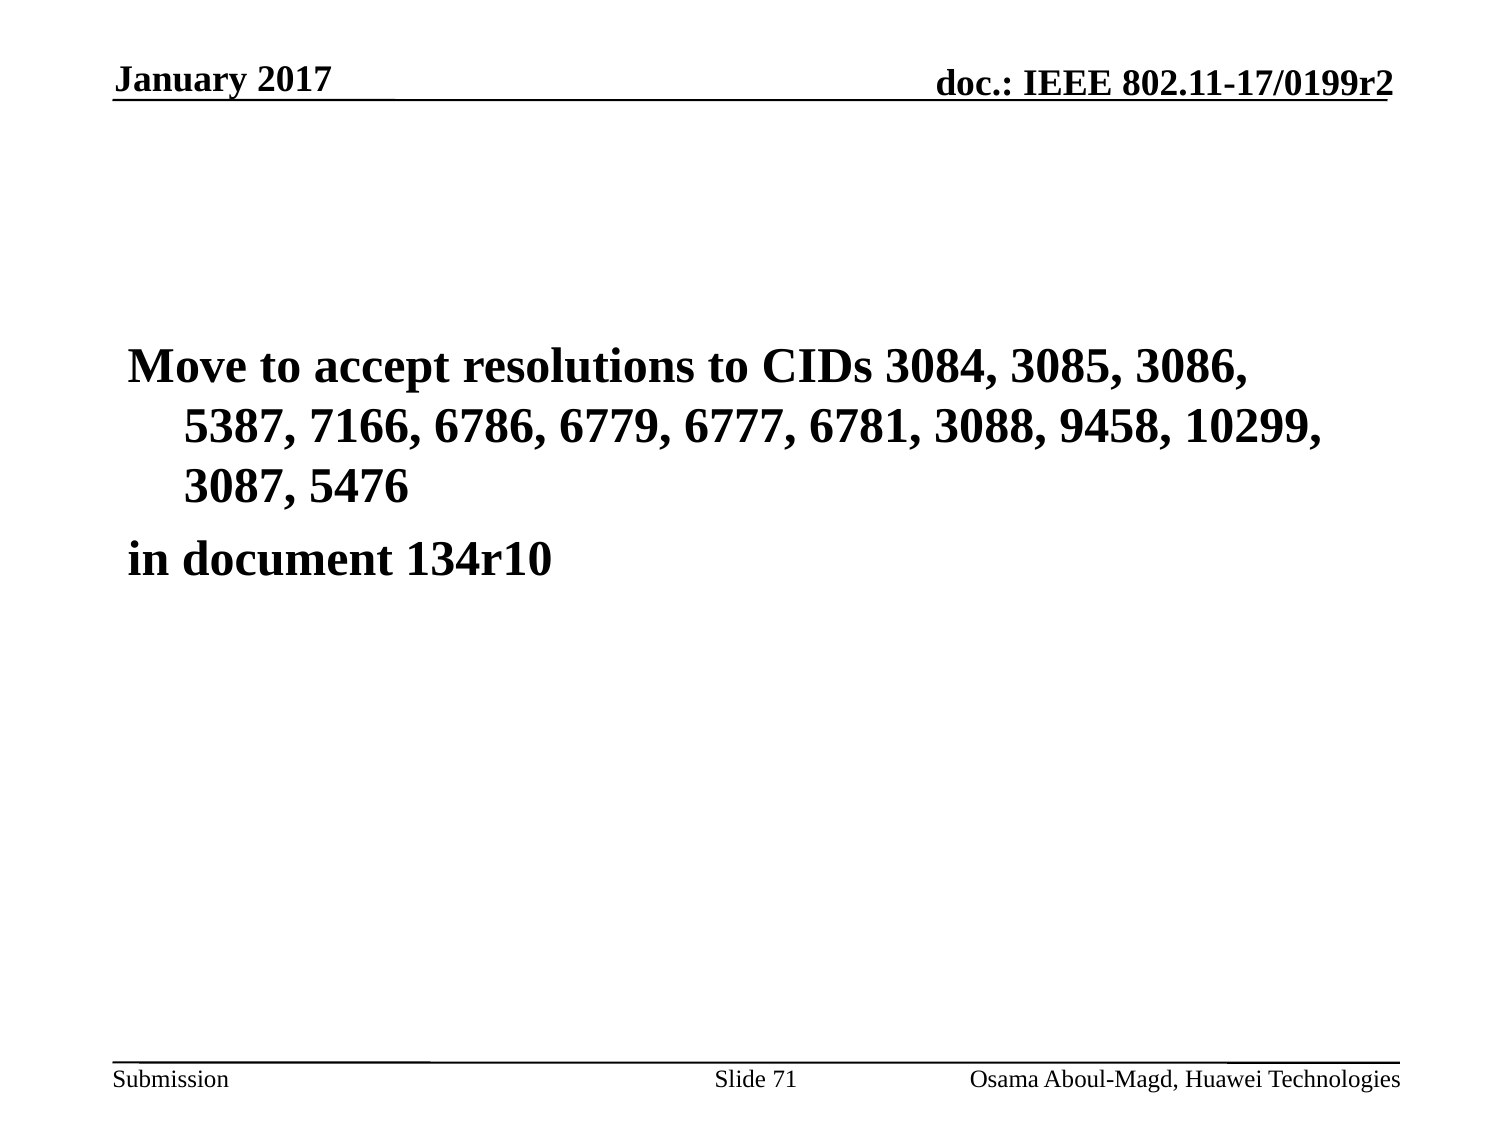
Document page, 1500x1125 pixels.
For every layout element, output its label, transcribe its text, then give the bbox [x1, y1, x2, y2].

footer Osama Aboul-Magd, Huawei Technologies [878, 1061, 1402, 1093]
slide_number Slide 71 [712, 1061, 800, 1123]
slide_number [114, 54, 423, 100]
list Move to accept resolutions to CIDs 3084, 3085, 3086, 5387, 7166, 6786, 6779, 6777, 6781, 3088, 9458, 10299, 3087, 5476 in document 134r10 [112, 324, 1388, 1000]
